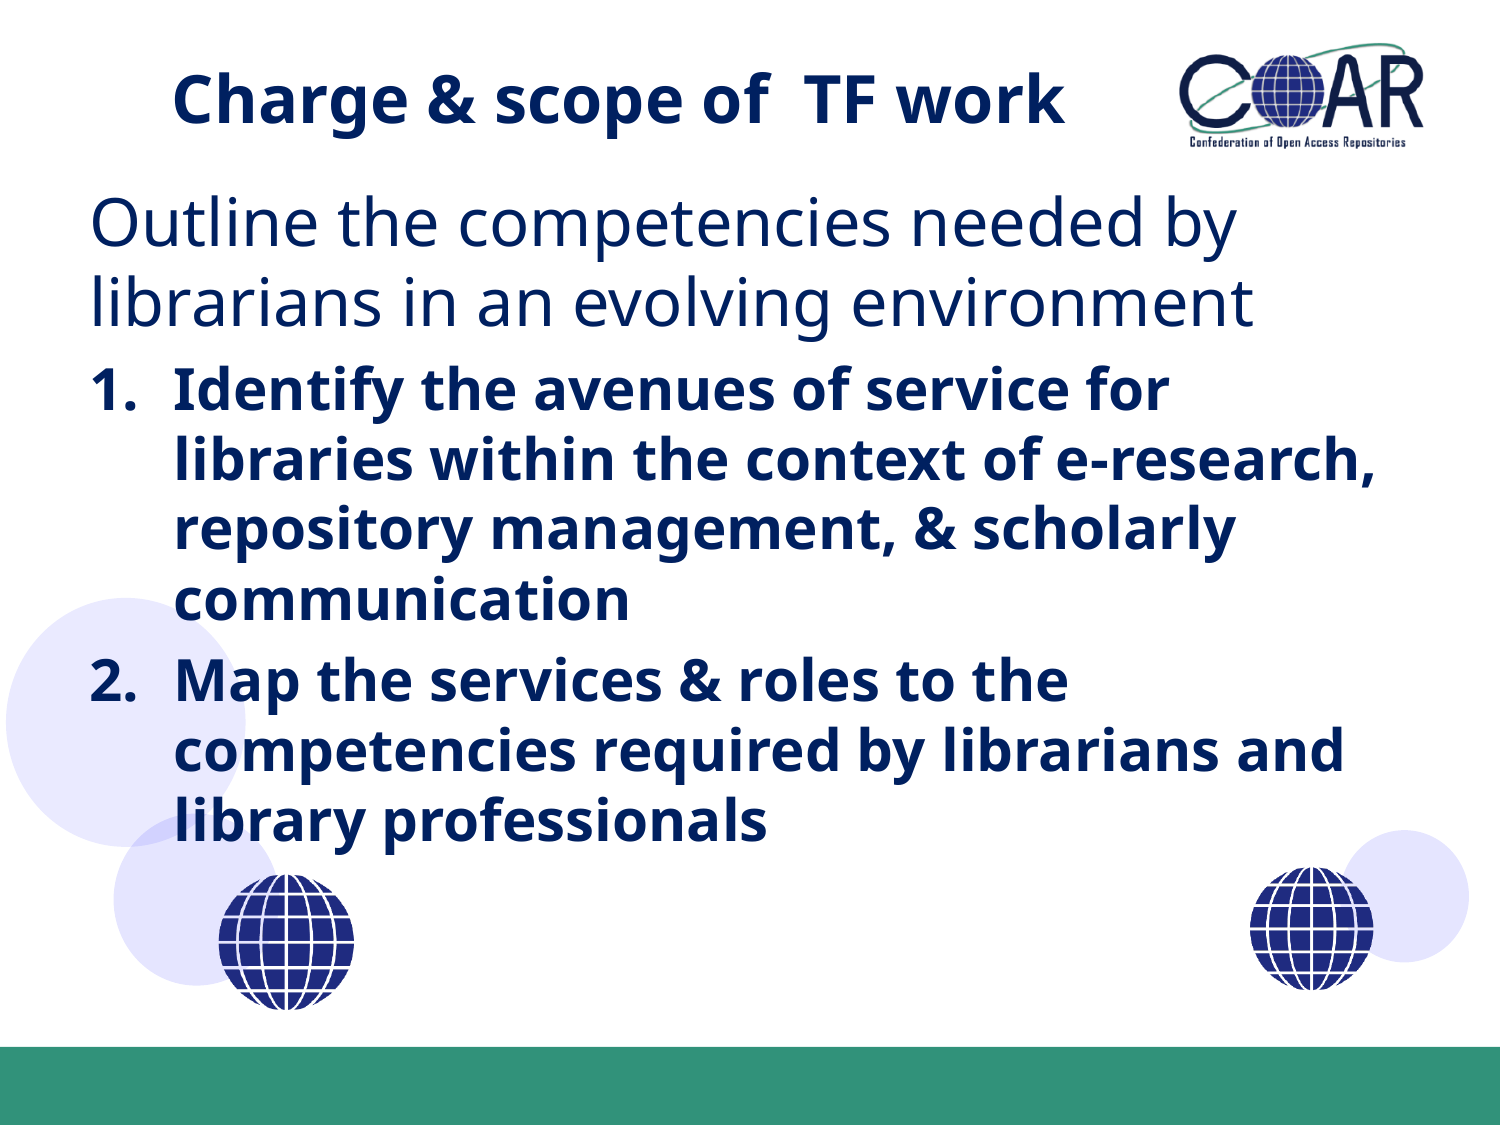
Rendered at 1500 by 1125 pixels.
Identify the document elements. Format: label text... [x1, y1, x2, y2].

title Charge & scope of TF work [75, 45, 1164, 149]
picture [213, 897, 357, 1012]
list Outline the competencies needed by librarians in an evolving environment Identify the avenues of service for libraries within the context of e-research, repository management, & scholarly communication Map the services & roles to the competencies required by librarians and library professionals [74, 172, 1424, 897]
picture [1178, 42, 1424, 149]
picture [1245, 897, 1376, 992]
